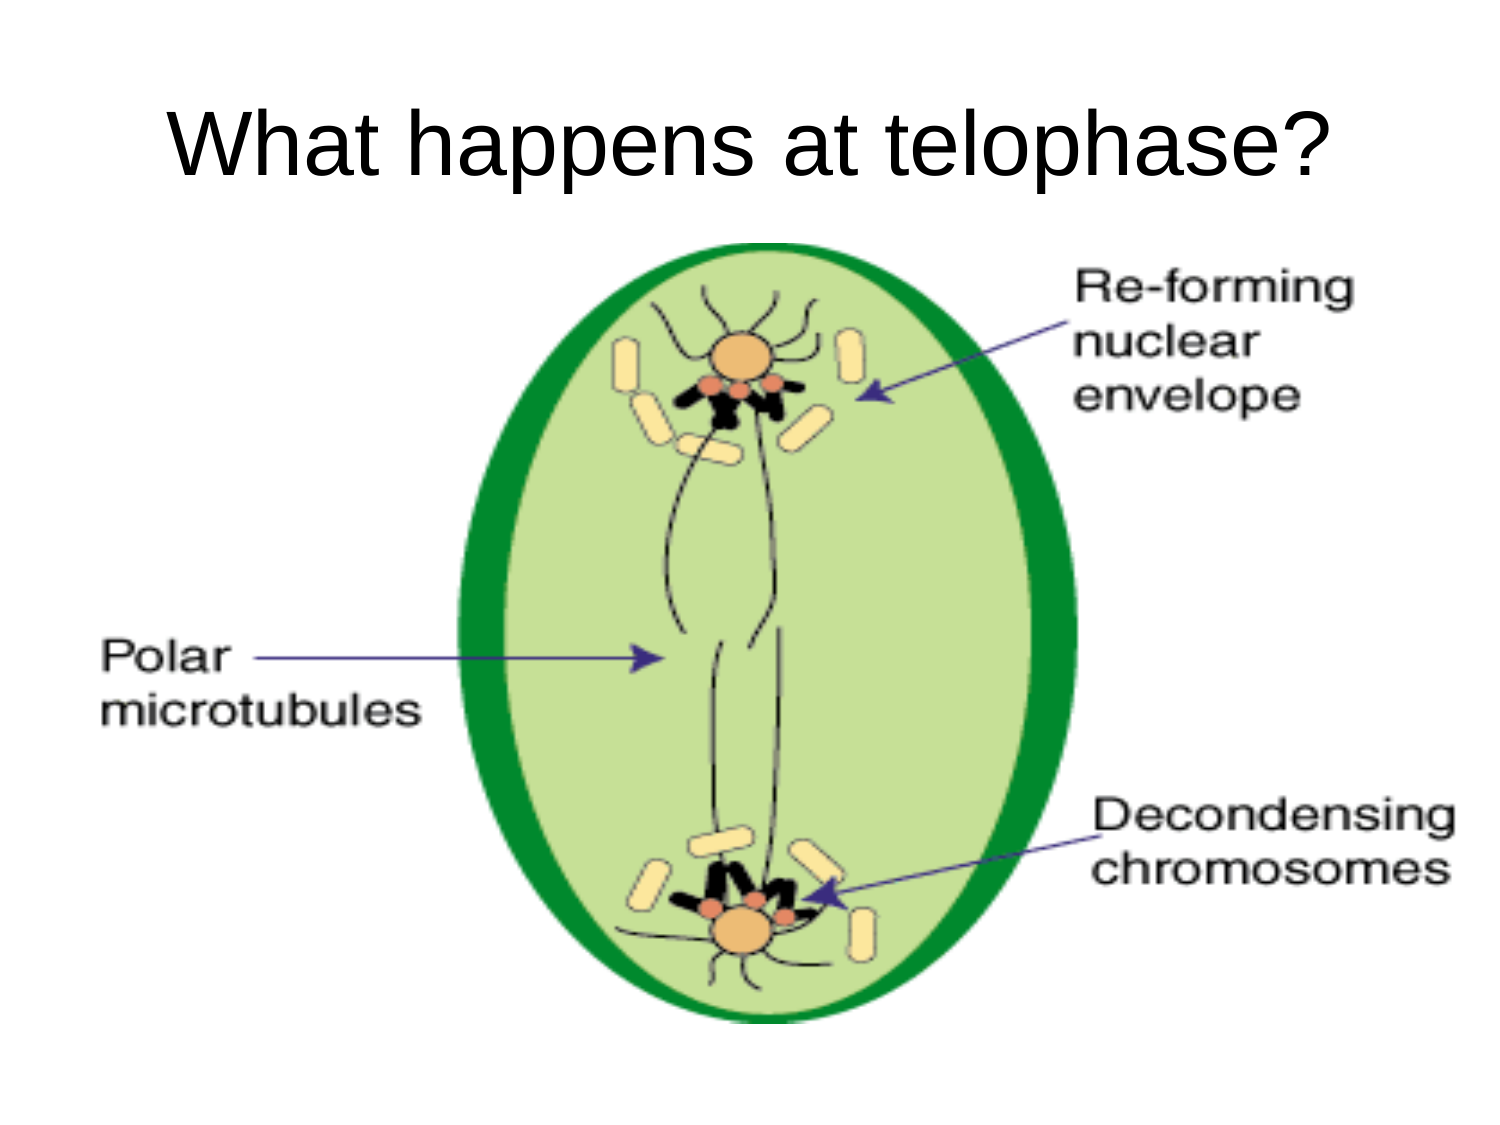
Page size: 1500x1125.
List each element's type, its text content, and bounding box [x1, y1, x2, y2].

picture [100, 243, 1459, 1024]
title What happens at telophase? [75, 45, 1425, 233]
